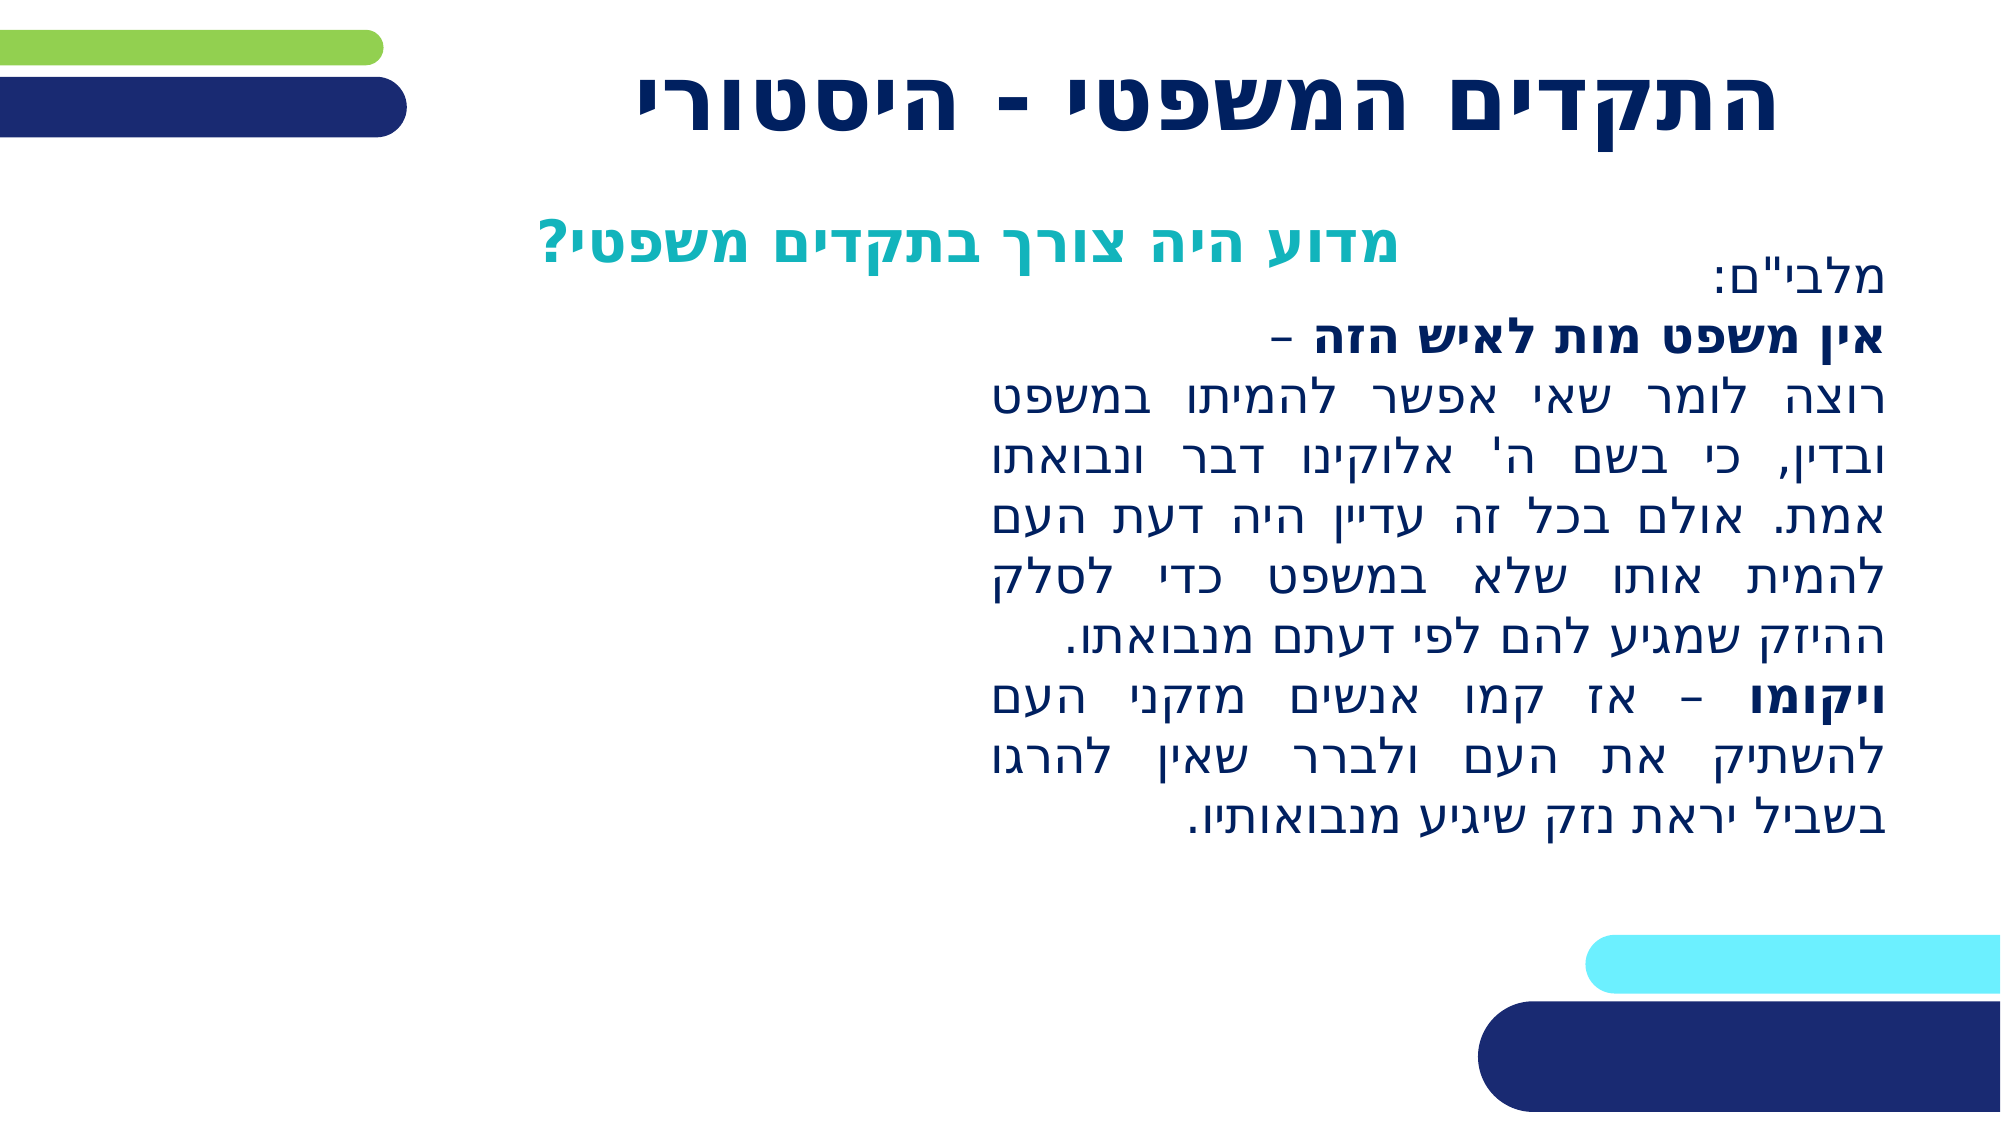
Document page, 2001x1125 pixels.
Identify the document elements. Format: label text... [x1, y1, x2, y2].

list מדוע היה צורך בתקדים משפטי? [84, 194, 1448, 284]
title התקדים המשפטי - היסטורי [418, 34, 2000, 154]
text_box מלבי"ם: אין משפט מות לאיש הזה – רוצה לומר שאי אפשר להמיתו במשפט ובדין, כי בשם ה' אלוקינו דבר ונבואתו אמת. אולם בכל זה עדיין היה דעת העם להמית אותו שלא במשפט כדי לסלק ההיזק שמגיע להם לפי דעתם מנבואתו. ויקומו – אז קמו אנשים מזקני העם להשתיק את העם ולברר שאין להרגו בשביל יראת נזק שיגיע מנבואותיו. [976, 235, 1919, 896]
